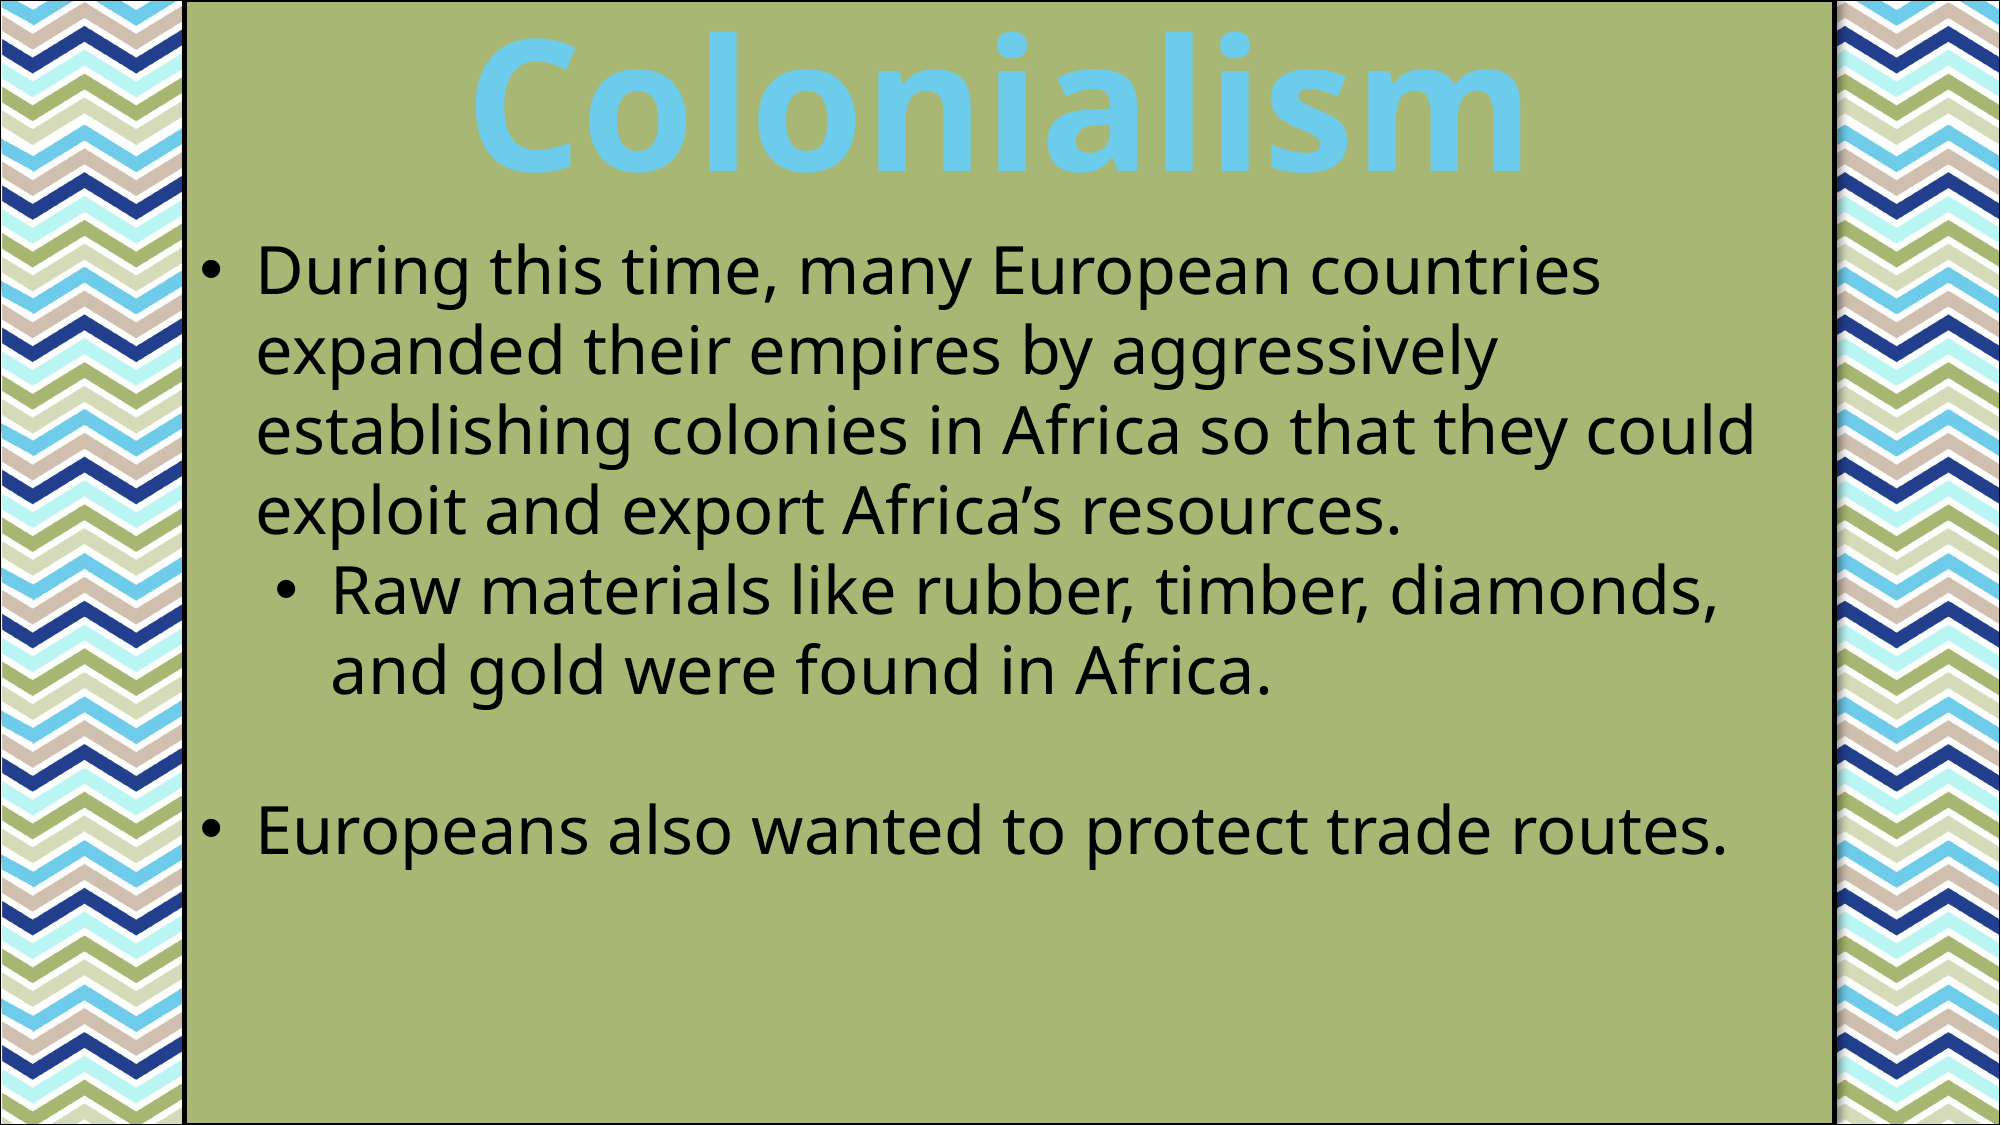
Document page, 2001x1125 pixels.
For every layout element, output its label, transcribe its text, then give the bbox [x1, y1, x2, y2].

text_box [0, 0, 184, 1125]
text_box [1846, 0, 2000, 1125]
text_box Colonialism [449, 0, 1551, 216]
text_box During this time, many European countries expanded their empires by aggressively establishing colonies in Africa so that they could exploit and export Africa’s resources. Raw materials like rubber, timber, diamonds, and gold were found in Africa. Europeans also wanted to protect trade routes. [184, 220, 1815, 988]
text_box [184, 0, 1836, 1125]
